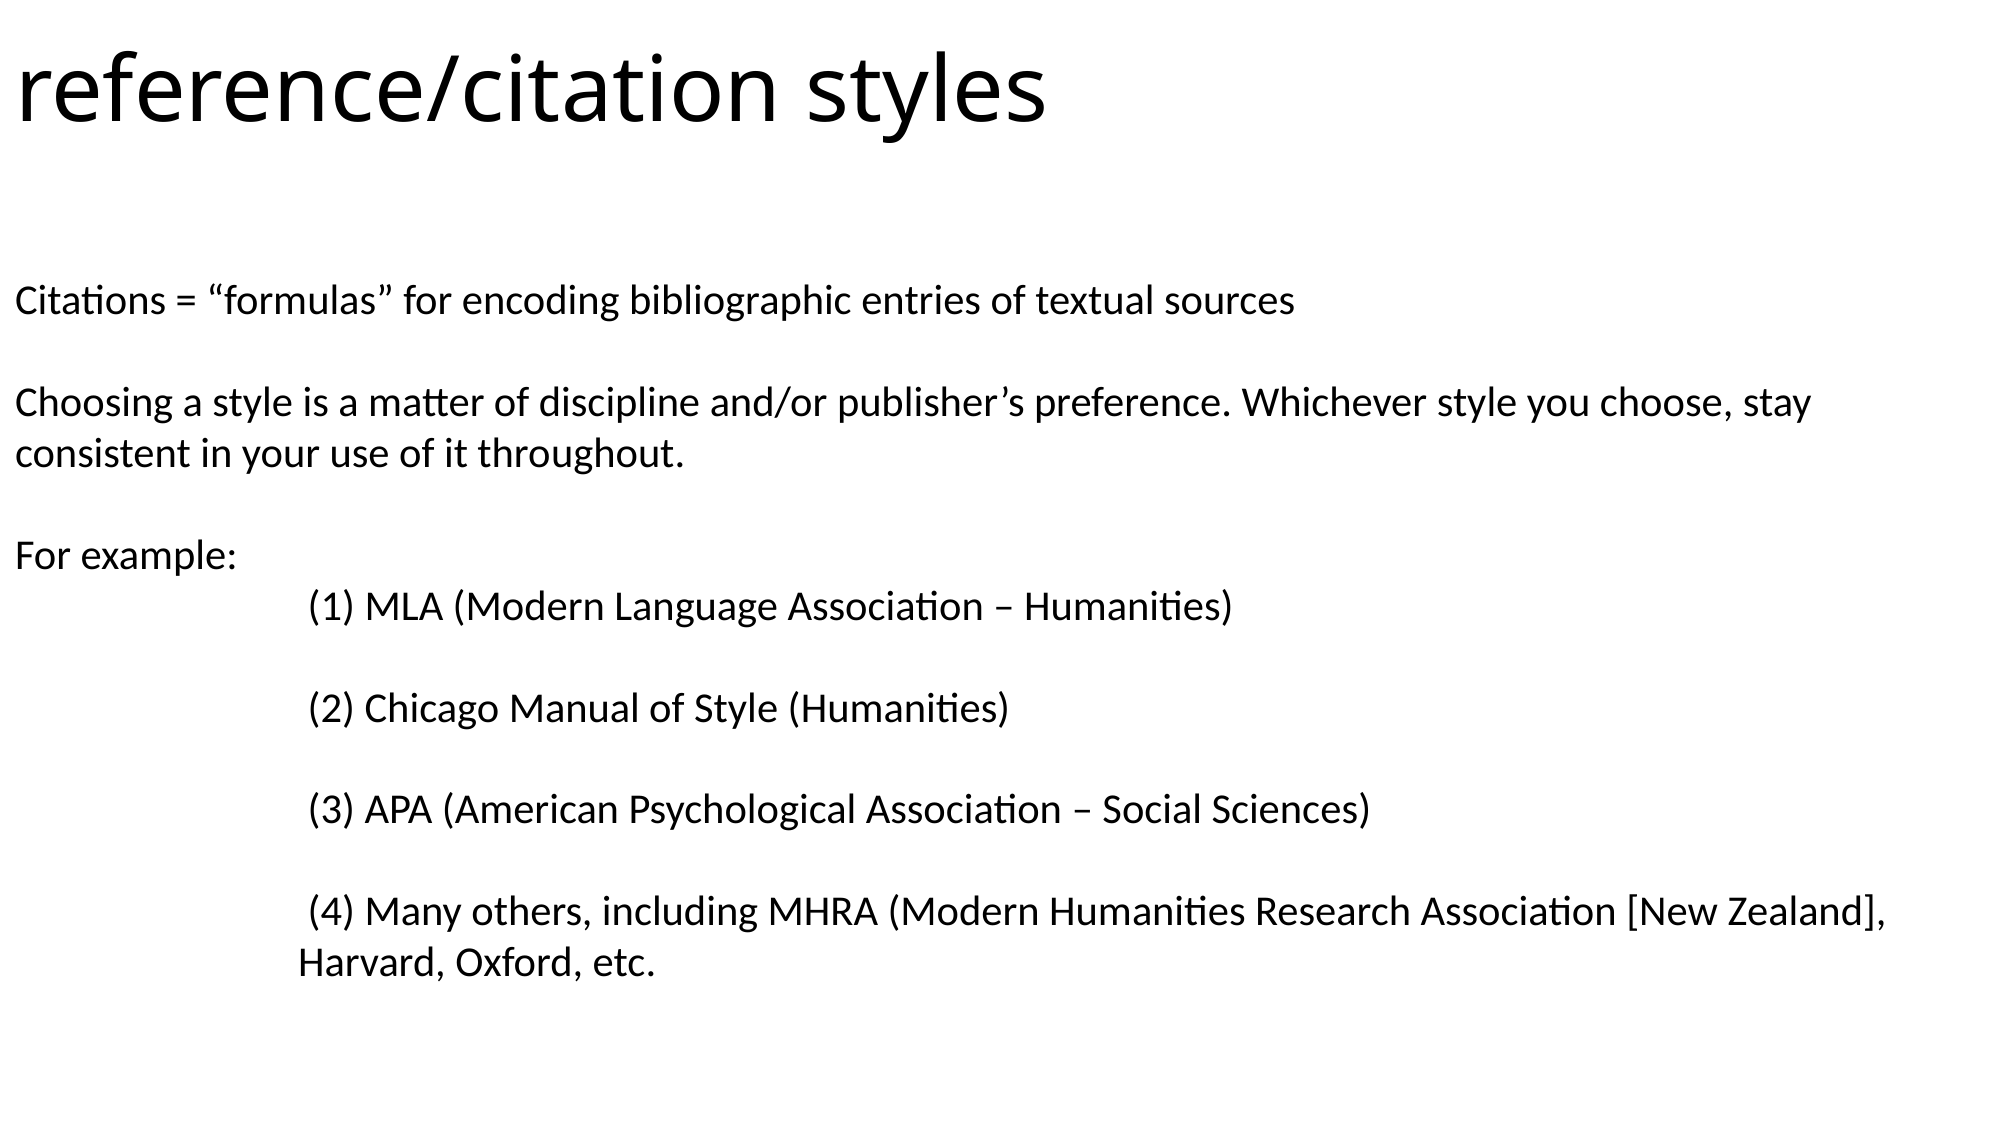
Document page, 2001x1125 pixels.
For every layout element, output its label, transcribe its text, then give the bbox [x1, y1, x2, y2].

title reference/citation styles [0, 0, 2000, 185]
list Citations = “formulas” for encoding bibliographic entries of textual sources Choosing a style is a matter of discipline and/or publisher’s preference. Whichever style you choose, stay consistent in your use of it throughout. For example: (1) MLA (Modern Language Association – Humanities) (2) Chicago Manual of Style (Humanities) (3) APA (American Psychological Association – Social Sciences) (4) Many others, including MHRA (Modern Humanities Research Association [New Zealand], Harvard, Oxford, etc. [0, 205, 2000, 1125]
